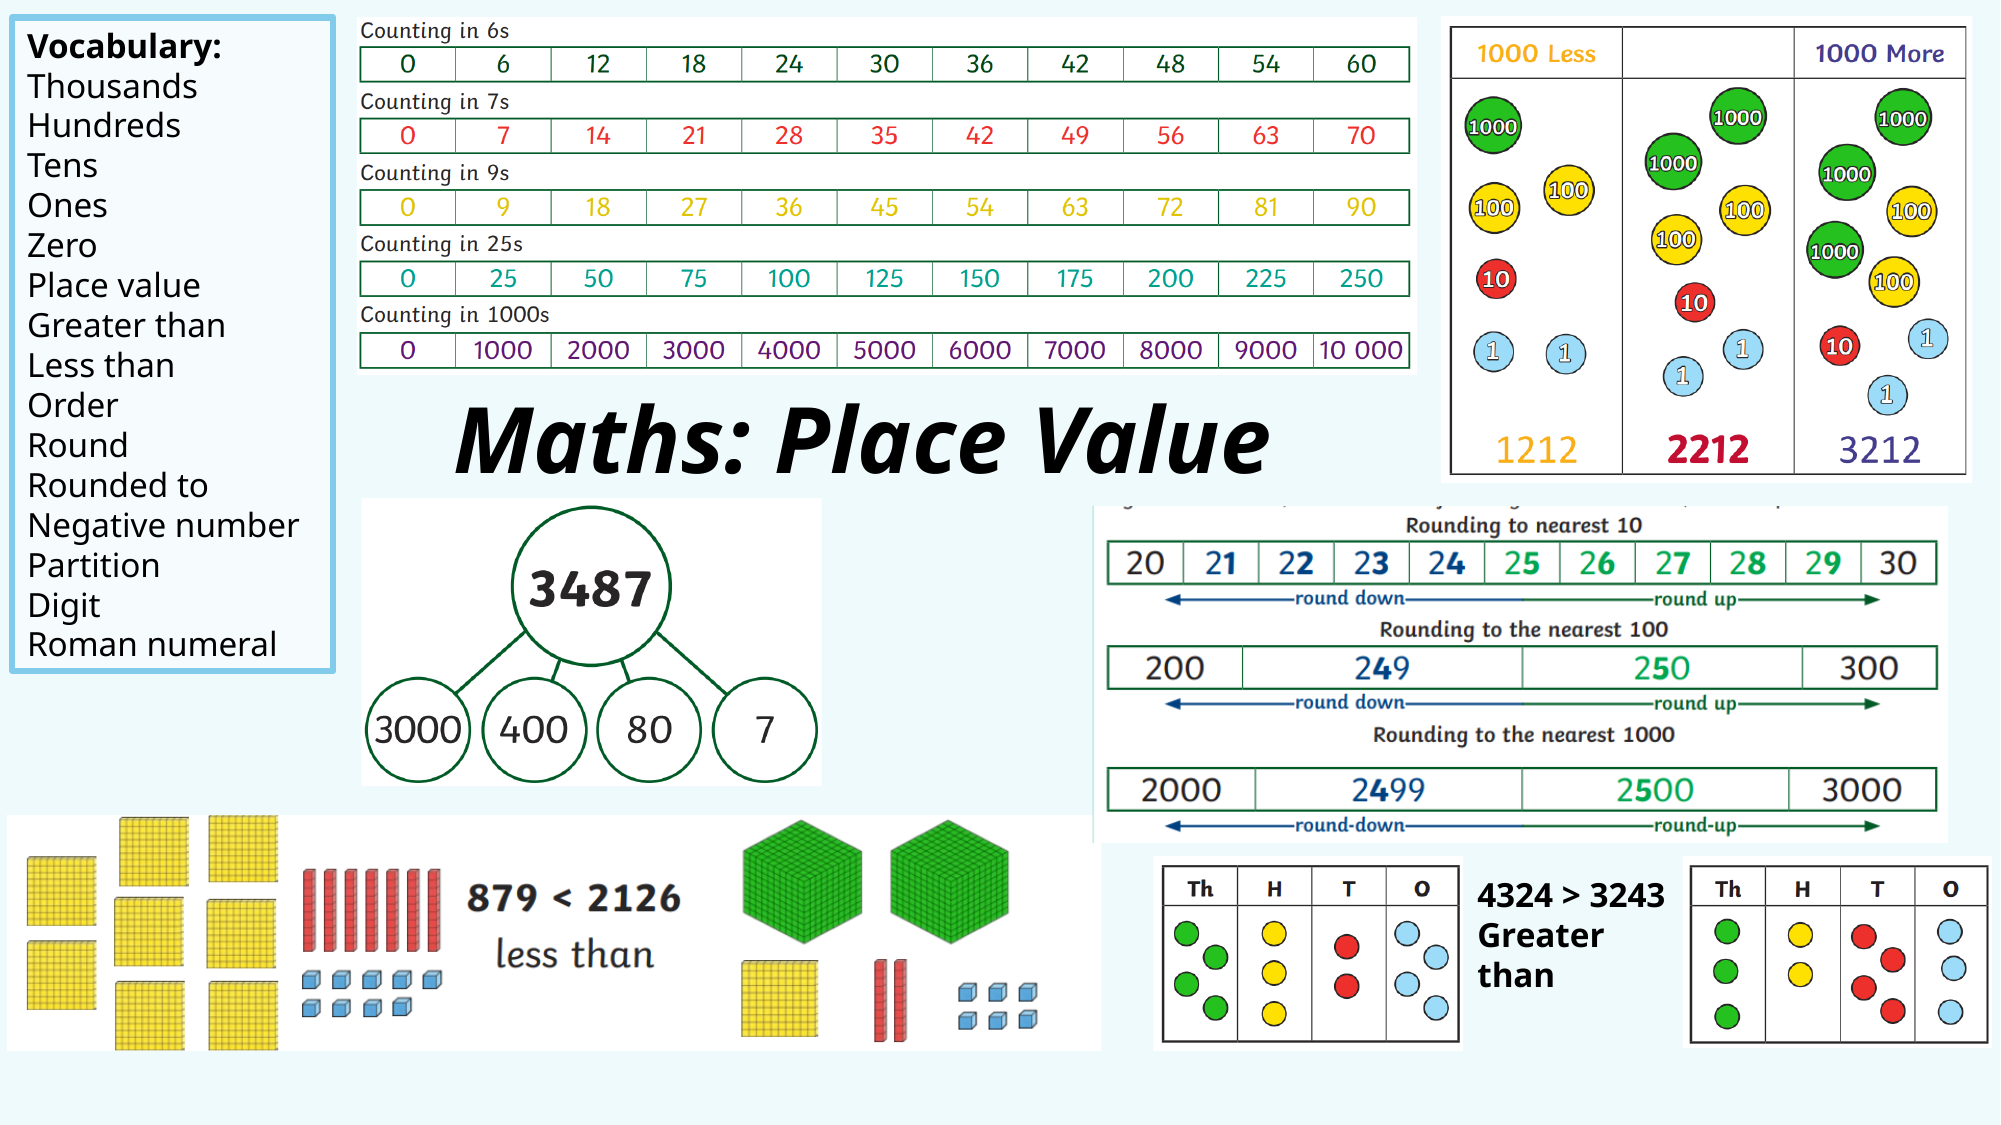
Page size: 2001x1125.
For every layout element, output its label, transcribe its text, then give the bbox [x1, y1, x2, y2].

picture [360, 497, 823, 786]
text_box Vocabulary: Thousands Hundreds Tens Ones Zero Place value Greater than Less than Order Round Rounded to Negative number Partition Digit Roman numeral [12, 17, 334, 671]
picture [6, 505, 1949, 1051]
picture [1440, 15, 1973, 483]
text_box 4324 > 3243 Greater than [1464, 866, 1682, 1001]
text_box Maths: Place Value [375, 376, 1351, 500]
picture [1152, 856, 1464, 1051]
picture [356, 16, 1418, 376]
picture [1682, 856, 1993, 1048]
